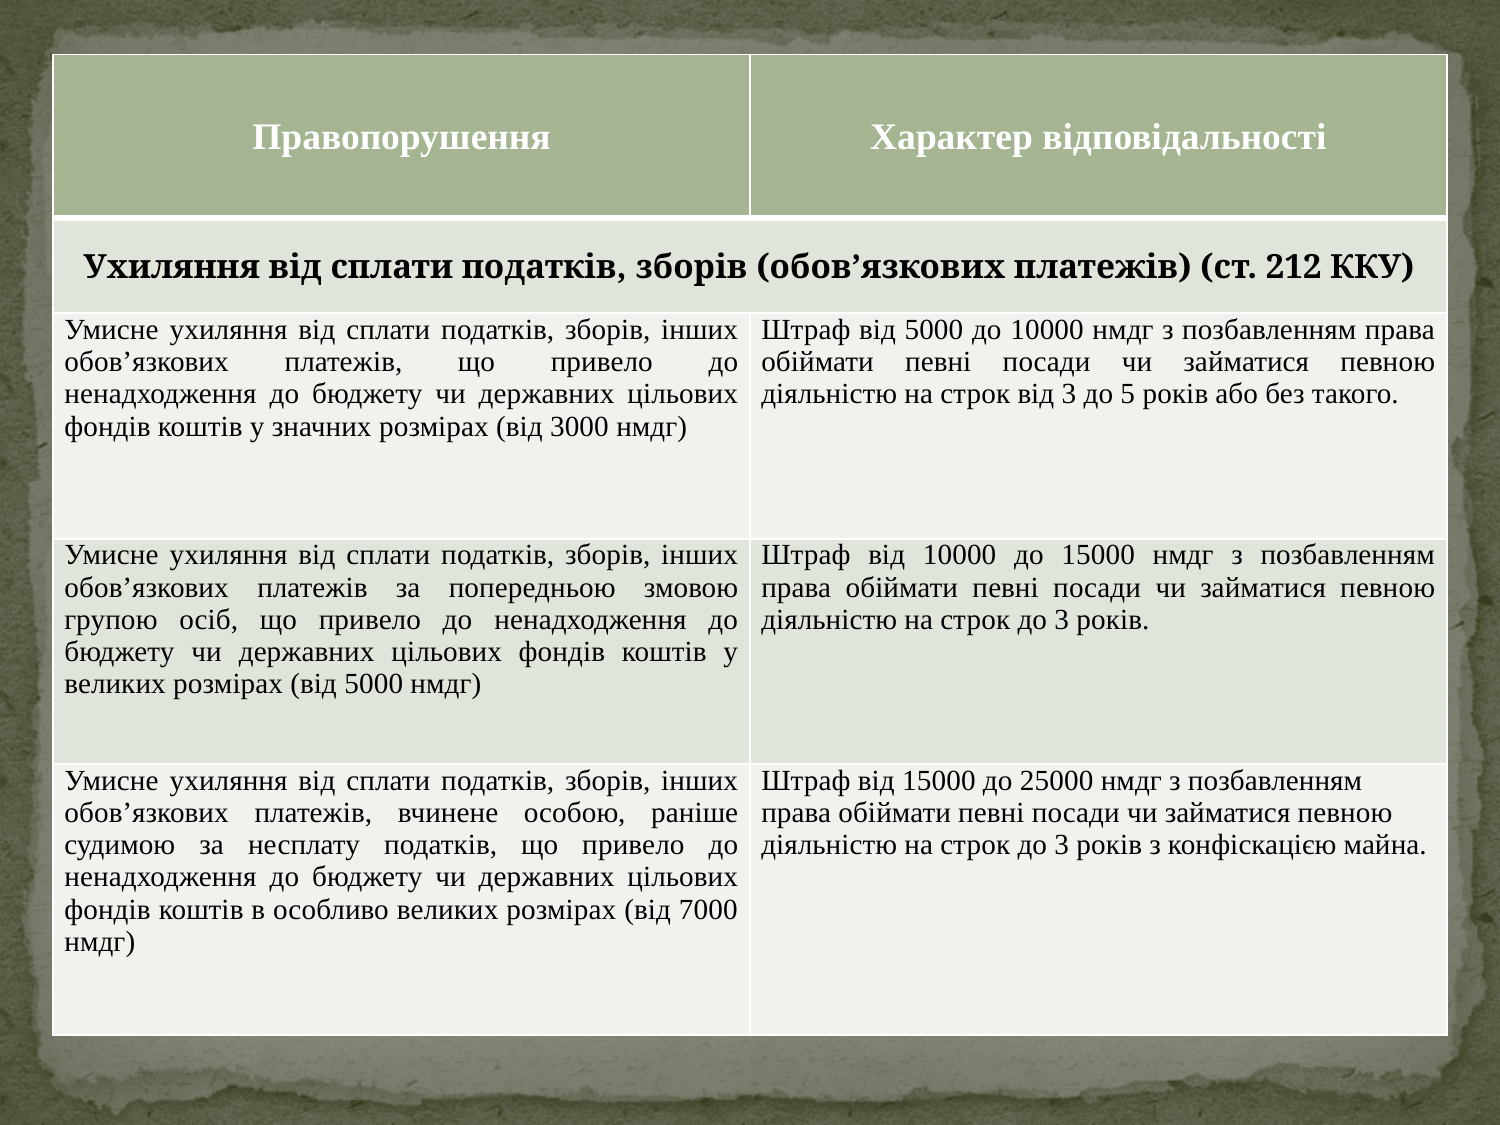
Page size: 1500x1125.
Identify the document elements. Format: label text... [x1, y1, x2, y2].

table_header Характер відповідальності [751, 55, 1446, 215]
table_cell Умисне ухиляння від сплати податків, зборів, інших обов’язкових платежів за попередньою змовою групою осіб, що привело до ненадходження до бюджету чи державних цільових фондів коштів у великих розмірах (від 5000 нмдг) [54, 540, 749, 763]
table_cell Умисне ухиляння від сплати податків, зборів, інших обов’язкових платежів, вчинене особою, раніше судимою за несплату податків, що привело до ненадходження до бюджету чи державних цільових фондів коштів в особливо великих розмірах (від 7000 нмдг) [54, 765, 749, 1034]
table_cell Умисне ухиляння від сплати податків, зборів, інших обов’язкових платежів, що привело до ненадходження до бюджету чи державних цільових фондів коштів у значних розмірах (від 3000 нмдг) [54, 314, 749, 538]
table_cell Штраф від 10000 до 15000 нмдг з позбавленням права обіймати певні посади чи займатися певною діяльністю на строк до 3 років. [751, 540, 1446, 763]
table_cell Штраф від 5000 до 10000 нмдг з позбавленням права обіймати певні посади чи займатися певною діяльністю на строк від 3 до 5 років або без такого. [751, 314, 1446, 538]
table_cell Ухиляння від сплати податків, зборів (обов’язкових платежів) (ст. 212 ККУ) [54, 221, 1446, 312]
table_header Правопорушення [54, 55, 749, 215]
table_cell Штраф від 15000 до 25000 нмдг з позбавленням права обіймати певні посади чи займатися певною діяльністю на строк до 3 років з конфіскацією майна. [751, 765, 1446, 1034]
